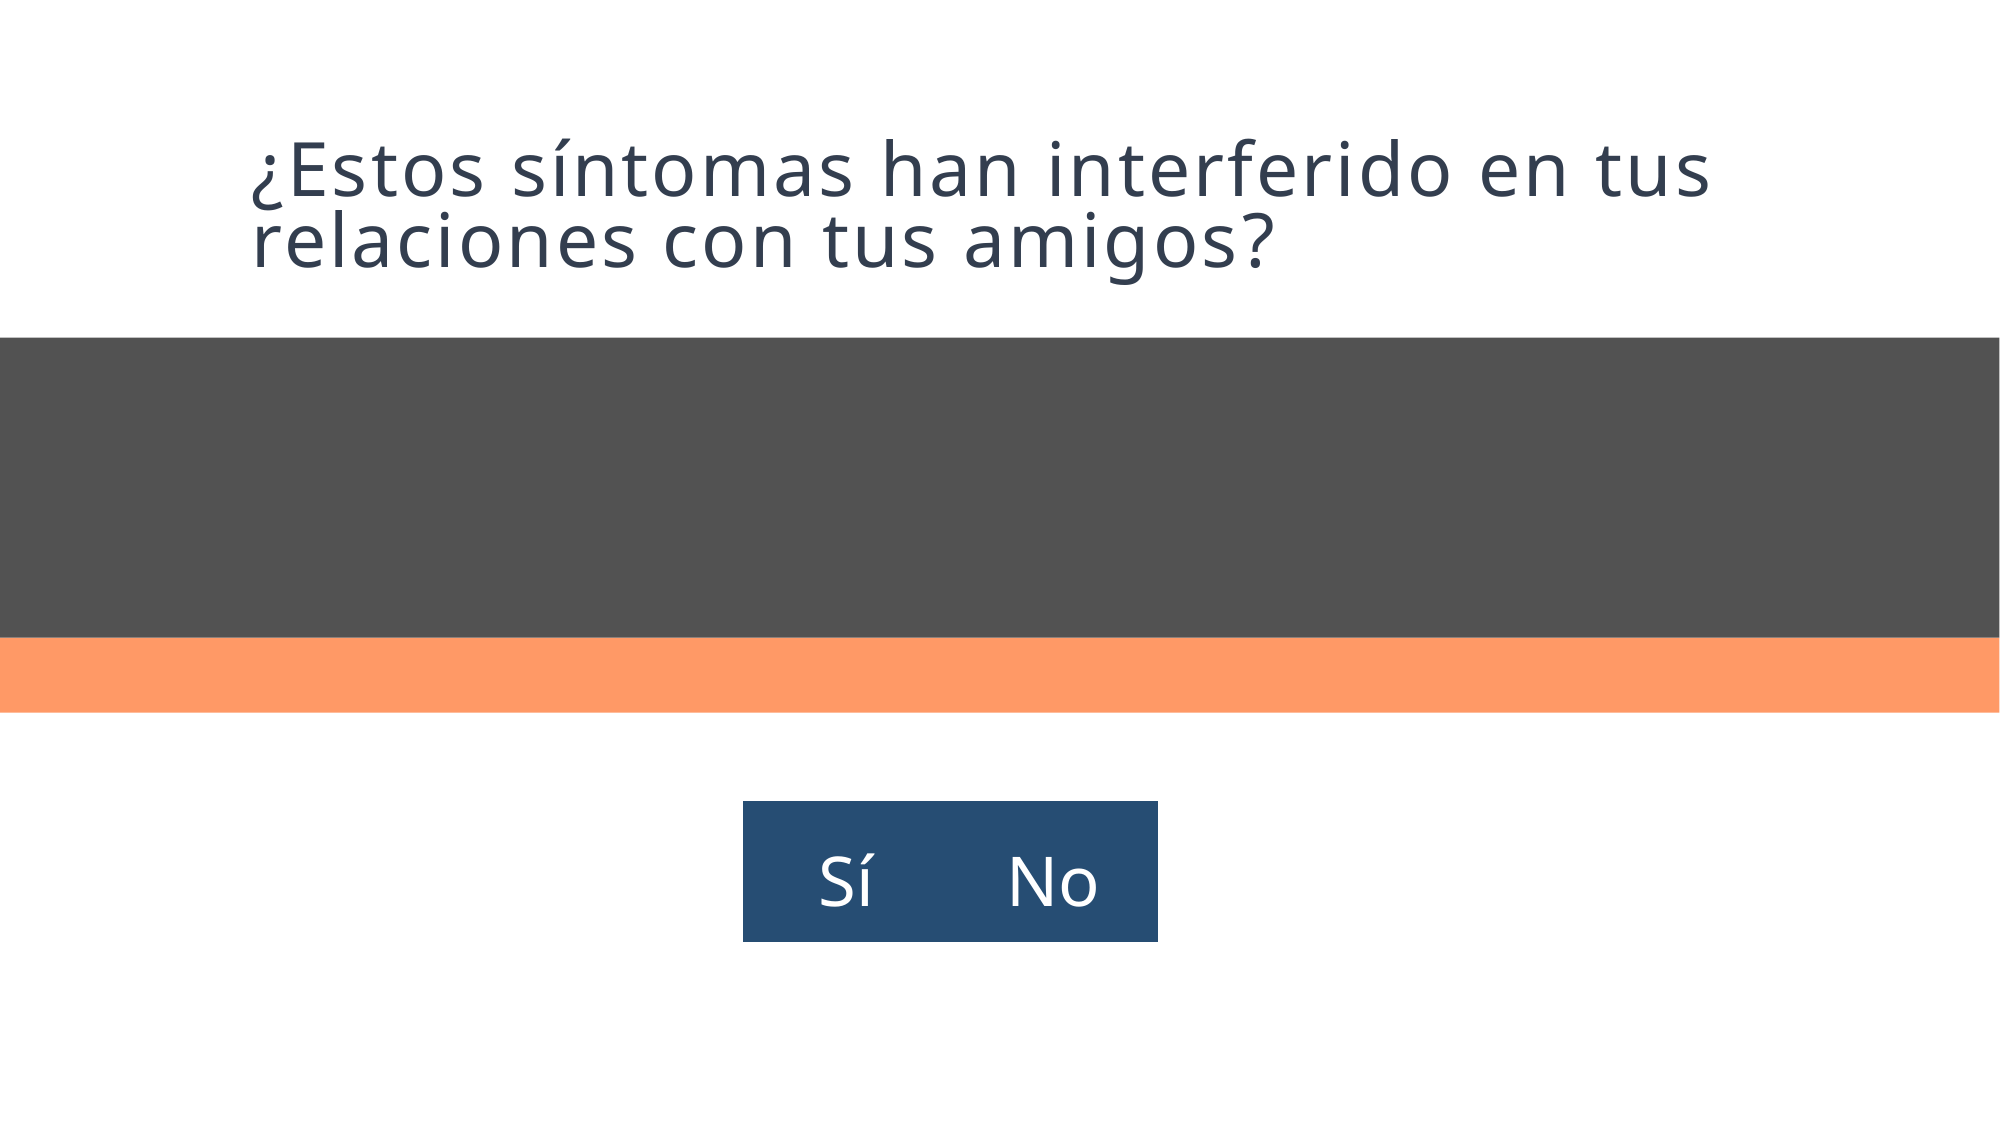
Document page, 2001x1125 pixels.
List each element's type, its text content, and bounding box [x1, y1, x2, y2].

title ¿Estos síntomas han interferido en tus relaciones con tus amigos? [236, 64, 1764, 357]
table_header Sí [743, 801, 950, 942]
table_header No [950, 801, 1158, 942]
